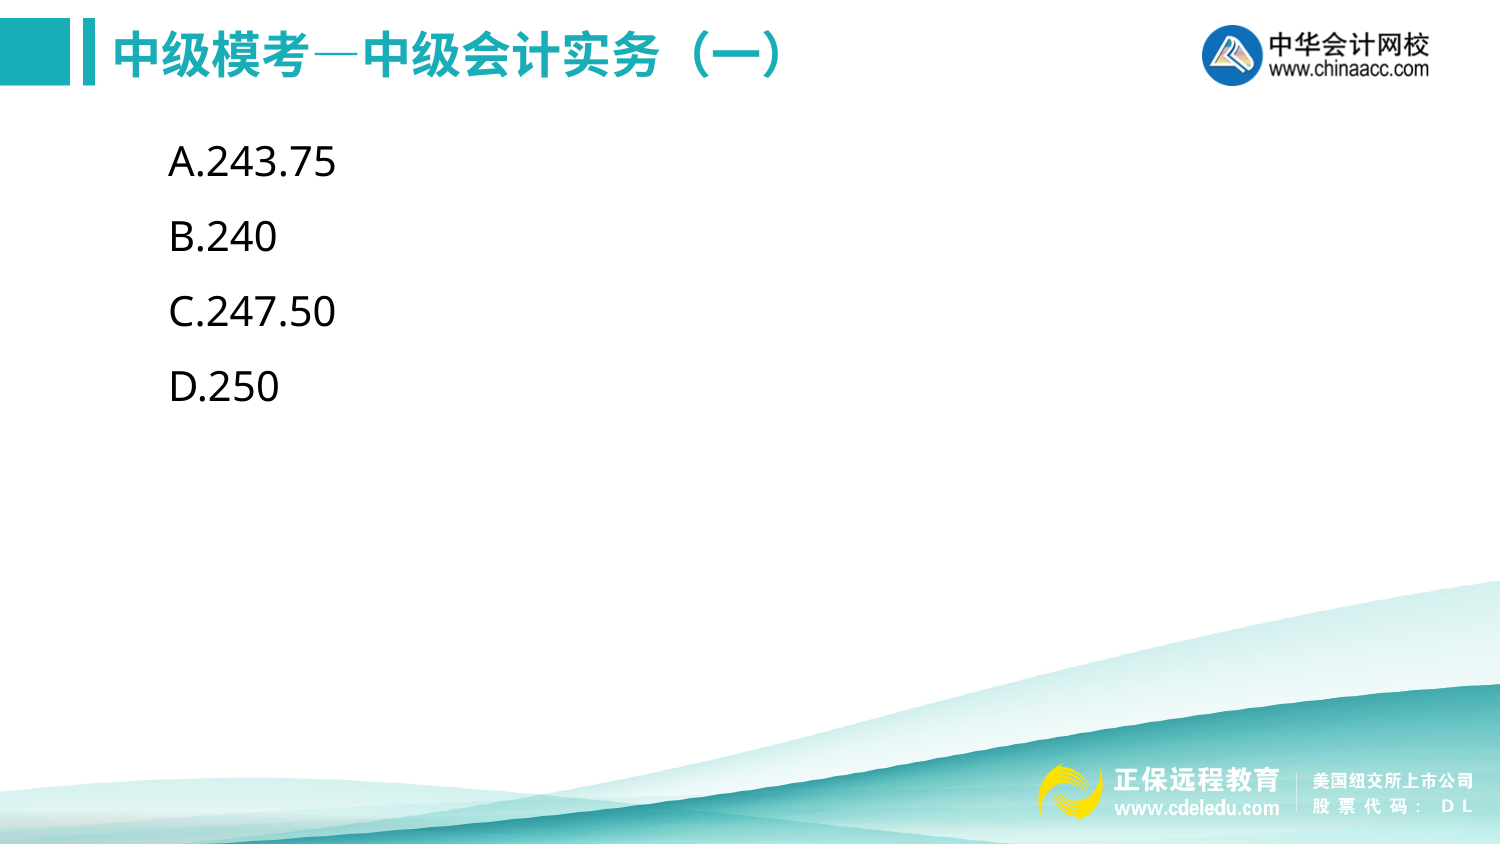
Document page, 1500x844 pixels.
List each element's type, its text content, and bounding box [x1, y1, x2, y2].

picture [0, 0, 1500, 844]
list A.243.75 B.240 C.247.50 D.250 [64, 102, 1436, 753]
